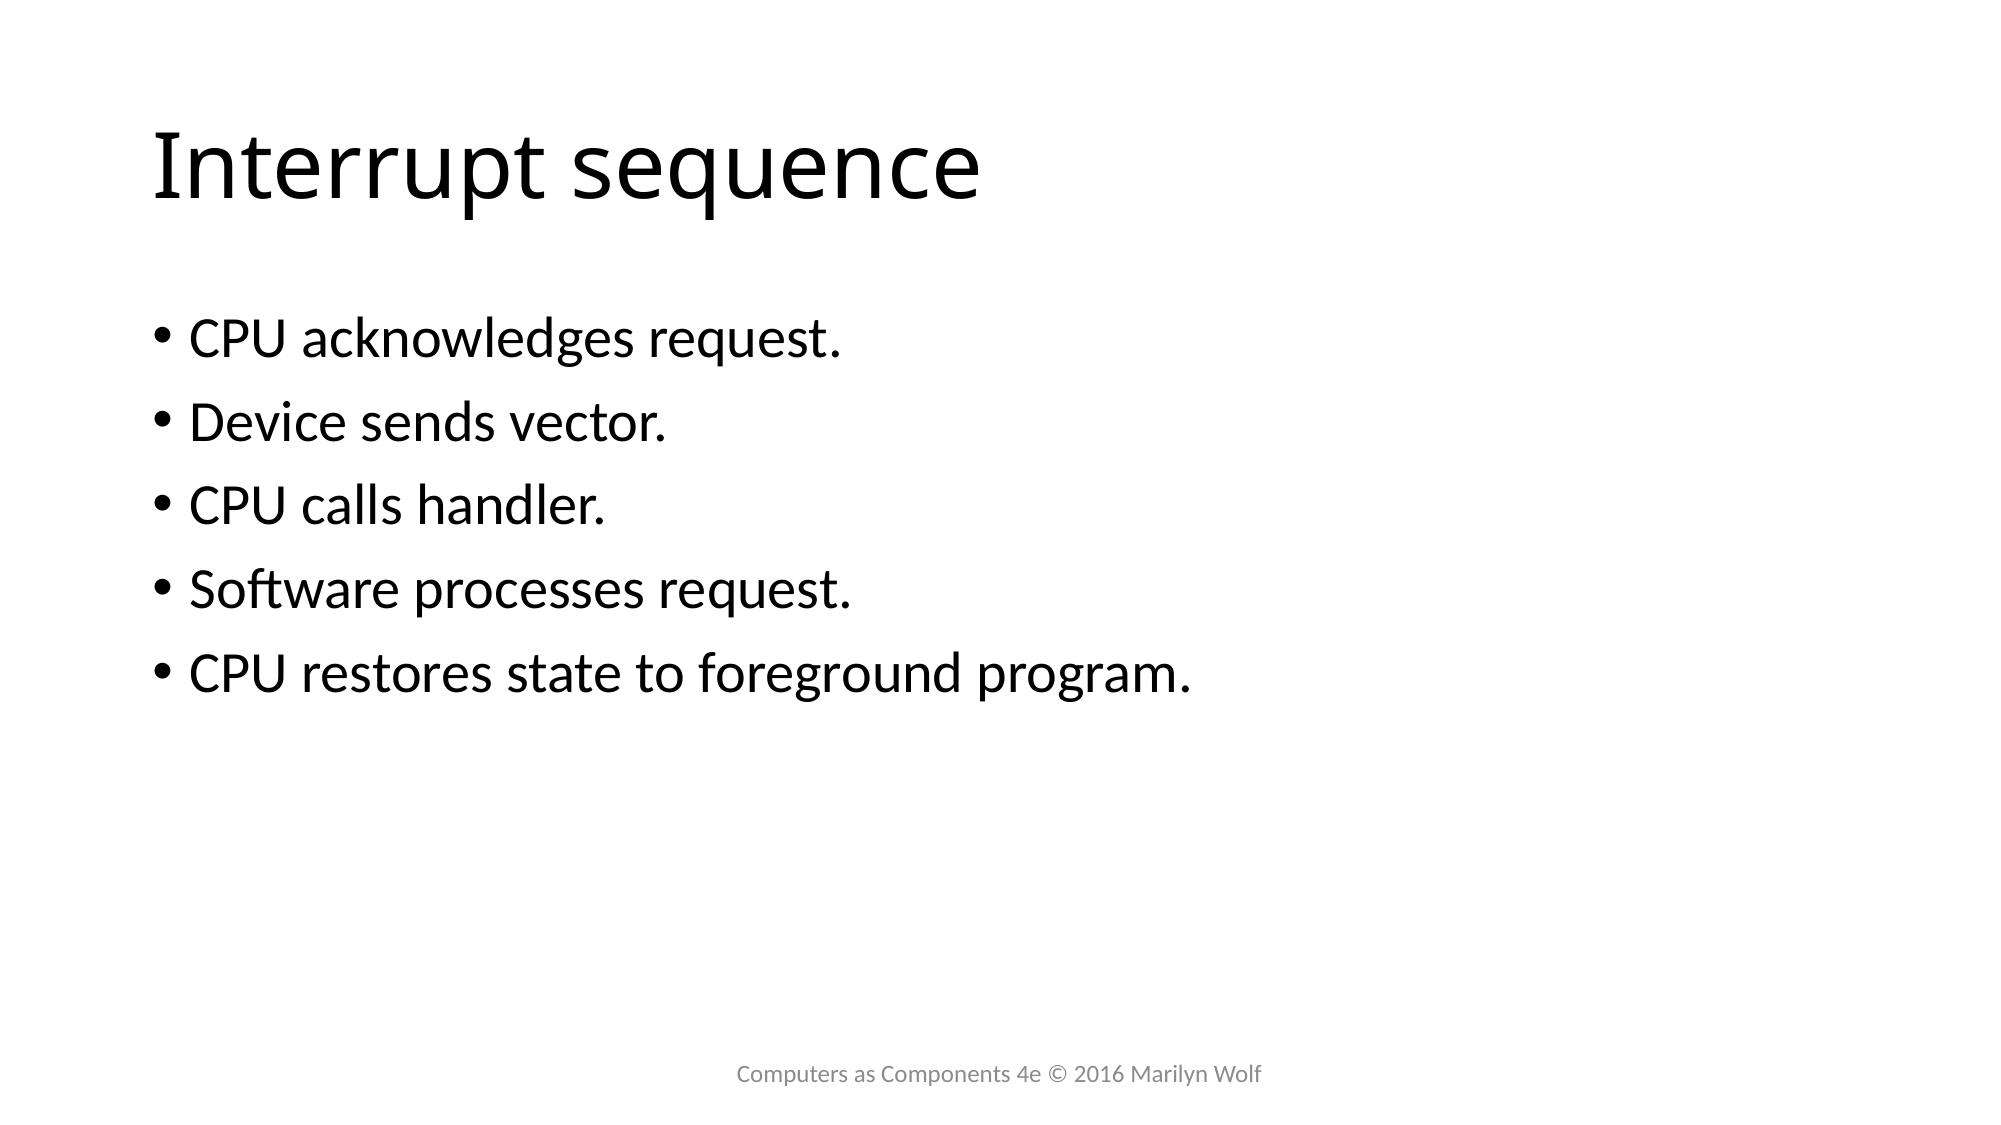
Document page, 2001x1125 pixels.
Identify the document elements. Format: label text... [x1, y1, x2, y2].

list CPU acknowledges request. Device sends vector. CPU calls handler. Software processes request. CPU restores state to foreground program. [137, 299, 1863, 1014]
footer Computers as Components 4e © 2016 Marilyn Wolf [662, 1042, 1338, 1103]
title Interrupt sequence [137, 59, 1863, 278]
